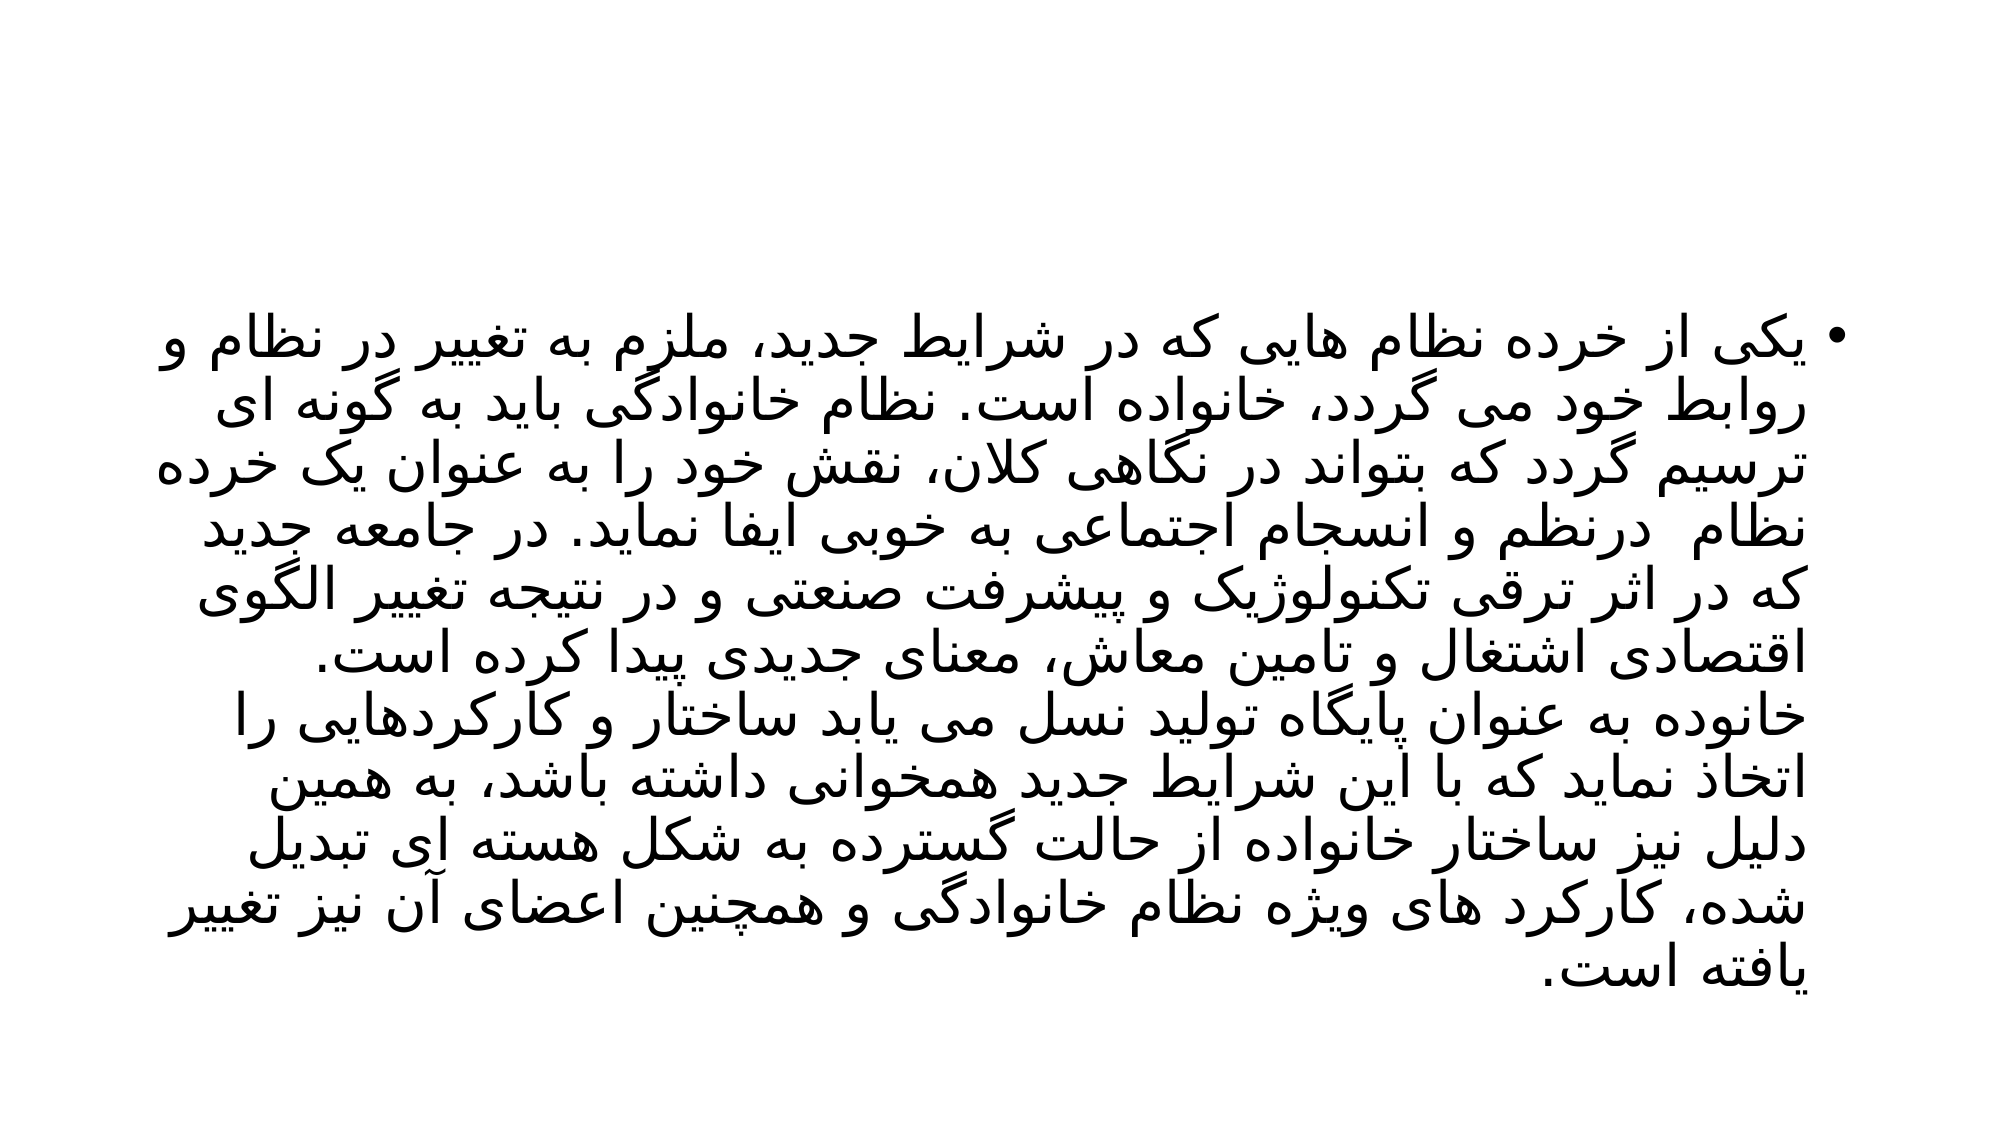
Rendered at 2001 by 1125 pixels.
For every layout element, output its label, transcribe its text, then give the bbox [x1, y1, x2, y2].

list یکی از خرده نظام هایی که در شرایط جدید، ملزم به تغییر در نظام و روابط خود می گردد، خانواده است. نظام خانوادگی باید به گونه ای ترسیم گردد که بتواند در نگاهی کلان، نقش خود را به عنوان یک خرده نظام درنظم و انسجام اجتماعی به خوبی ایفا نماید. در جامعه جدید که در اثر ترقی تکنولوژیک و پیشرفت صنعتی و در نتیجه تغییر الگوی اقتصادی اشتغال و تامین معاش، معنای جدیدی پیدا کرده است. خانوده به عنوان پایگاه تولید نسل می یابد ساختار و کارکردهایی را اتخاذ نماید که با این شرایط جدید همخوانی داشته باشد، به همین دلیل نیز ساختار خانواده از حالت گسترده به شکل هسته ای تبدیل شده، کارکرد های ویژه نظام خانوادگی و همچنین اعضای آن نیز تغییر یافته است. [137, 299, 1863, 1014]
